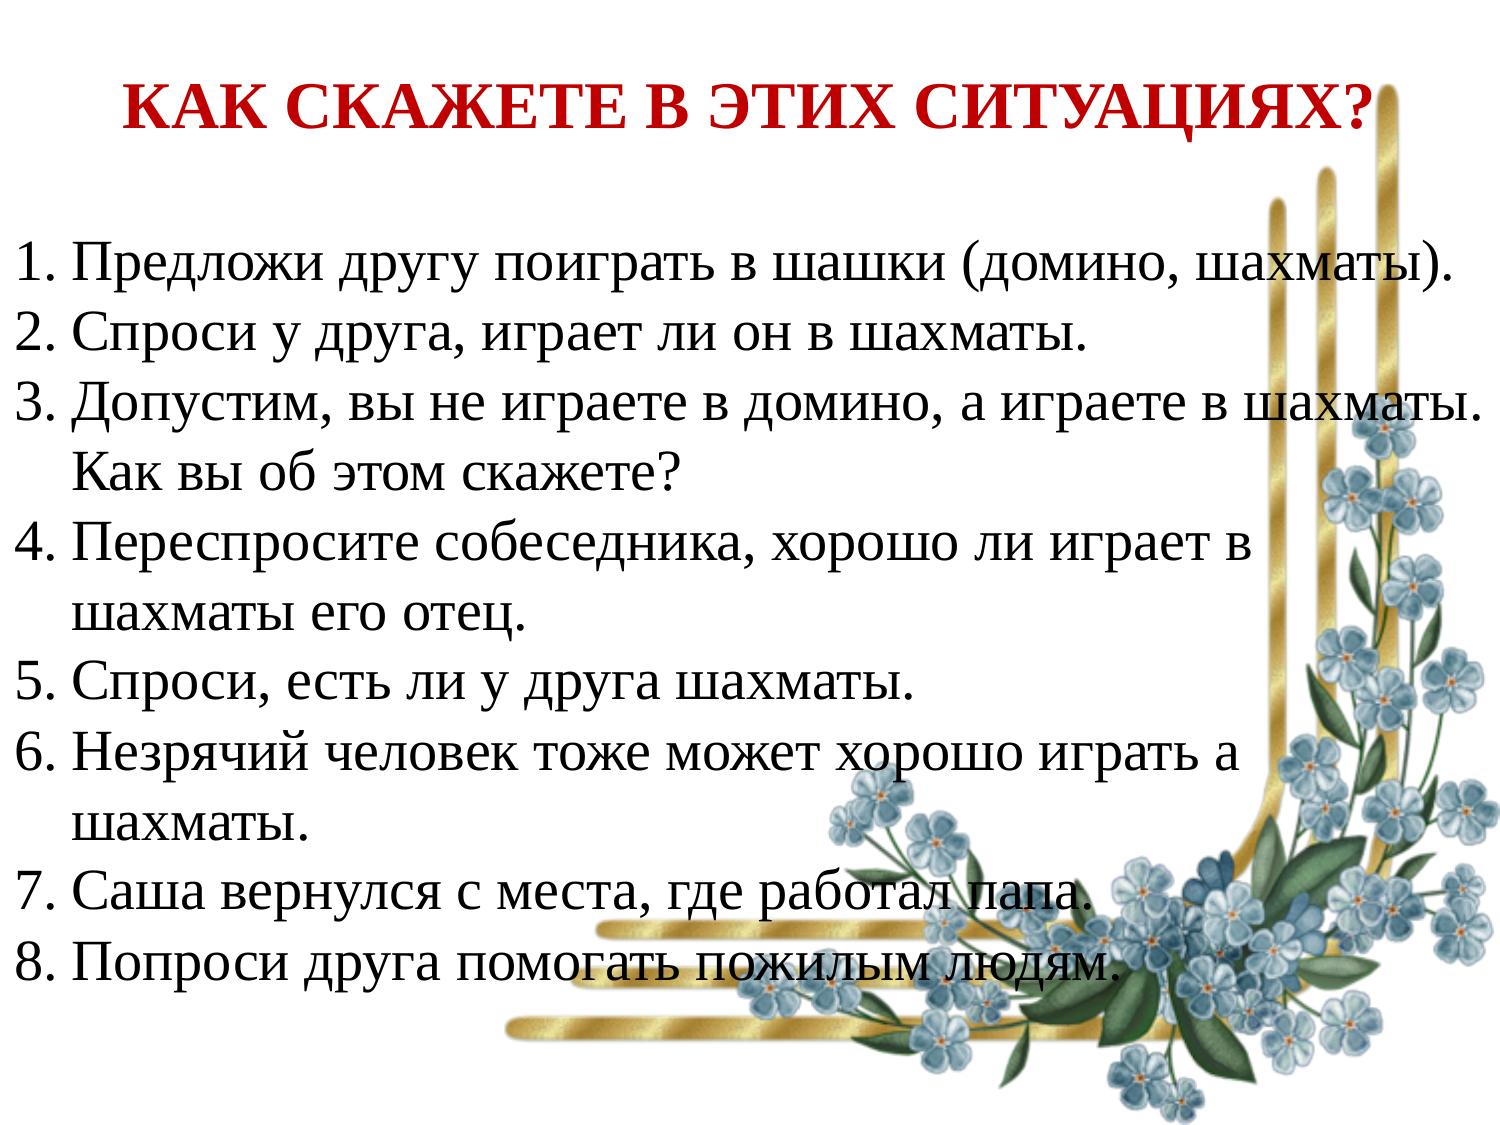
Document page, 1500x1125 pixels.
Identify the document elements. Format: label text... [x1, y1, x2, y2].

picture [503, 83, 1500, 1125]
text_box КАК СКАЖЕТЕ В ЭТИХ СИТУАЦИЯХ? Предложи другу поиграть в шашки (домино, шахматы). Спроси у друга, играет ли он в шахматы. Допустим, вы не играете в домино, а играете в шахматы. Как вы об этом скажете? Переспросите собеседника, хорошо ли играет в шахматы его отец. Спроси, есть ли у друга шахматы. Незрячий человек тоже может хорошо играть а шахматы. Саша вернулся с места, где работал папа. Попроси друга помогать пожилым людям. [0, 54, 1500, 1089]
